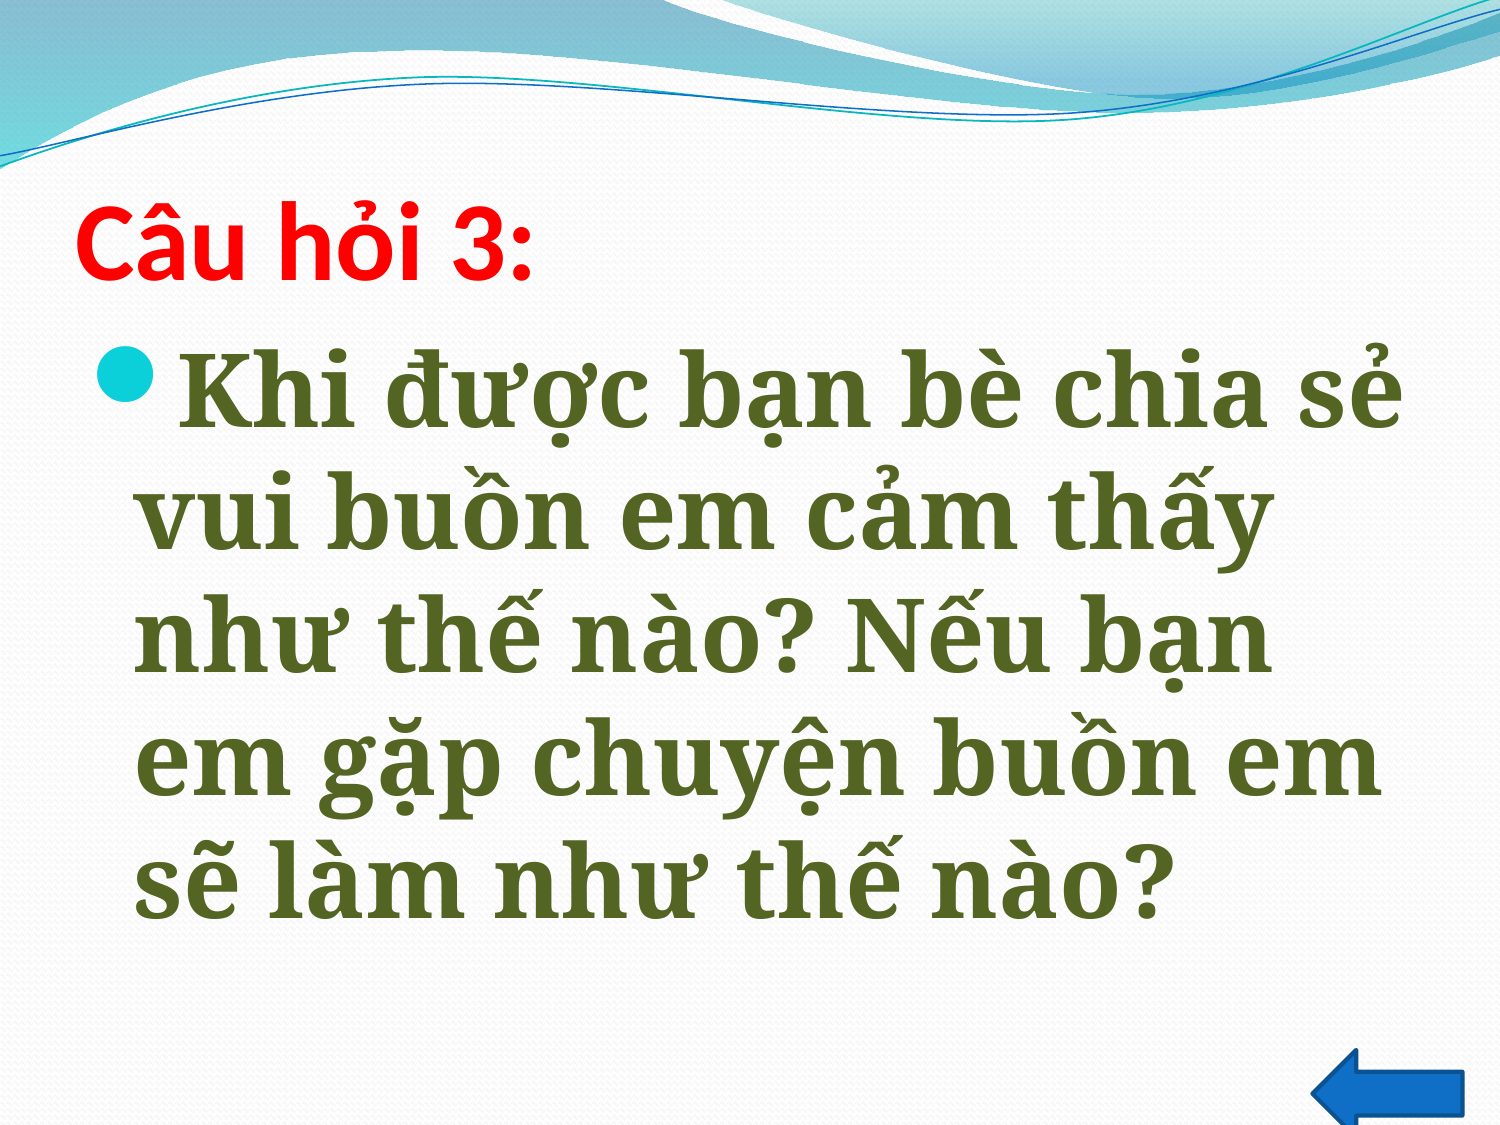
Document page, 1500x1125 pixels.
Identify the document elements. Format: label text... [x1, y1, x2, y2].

text_box [1310, 1048, 1465, 1125]
title Câu hỏi 3: [75, 115, 1425, 303]
list Khi được bạn bè chia sẻ vui buồn em cảm thấy như thế nào? Nếu bạn em gặp chuyện buồn em sẽ làm như thế nào? [75, 317, 1425, 1038]
